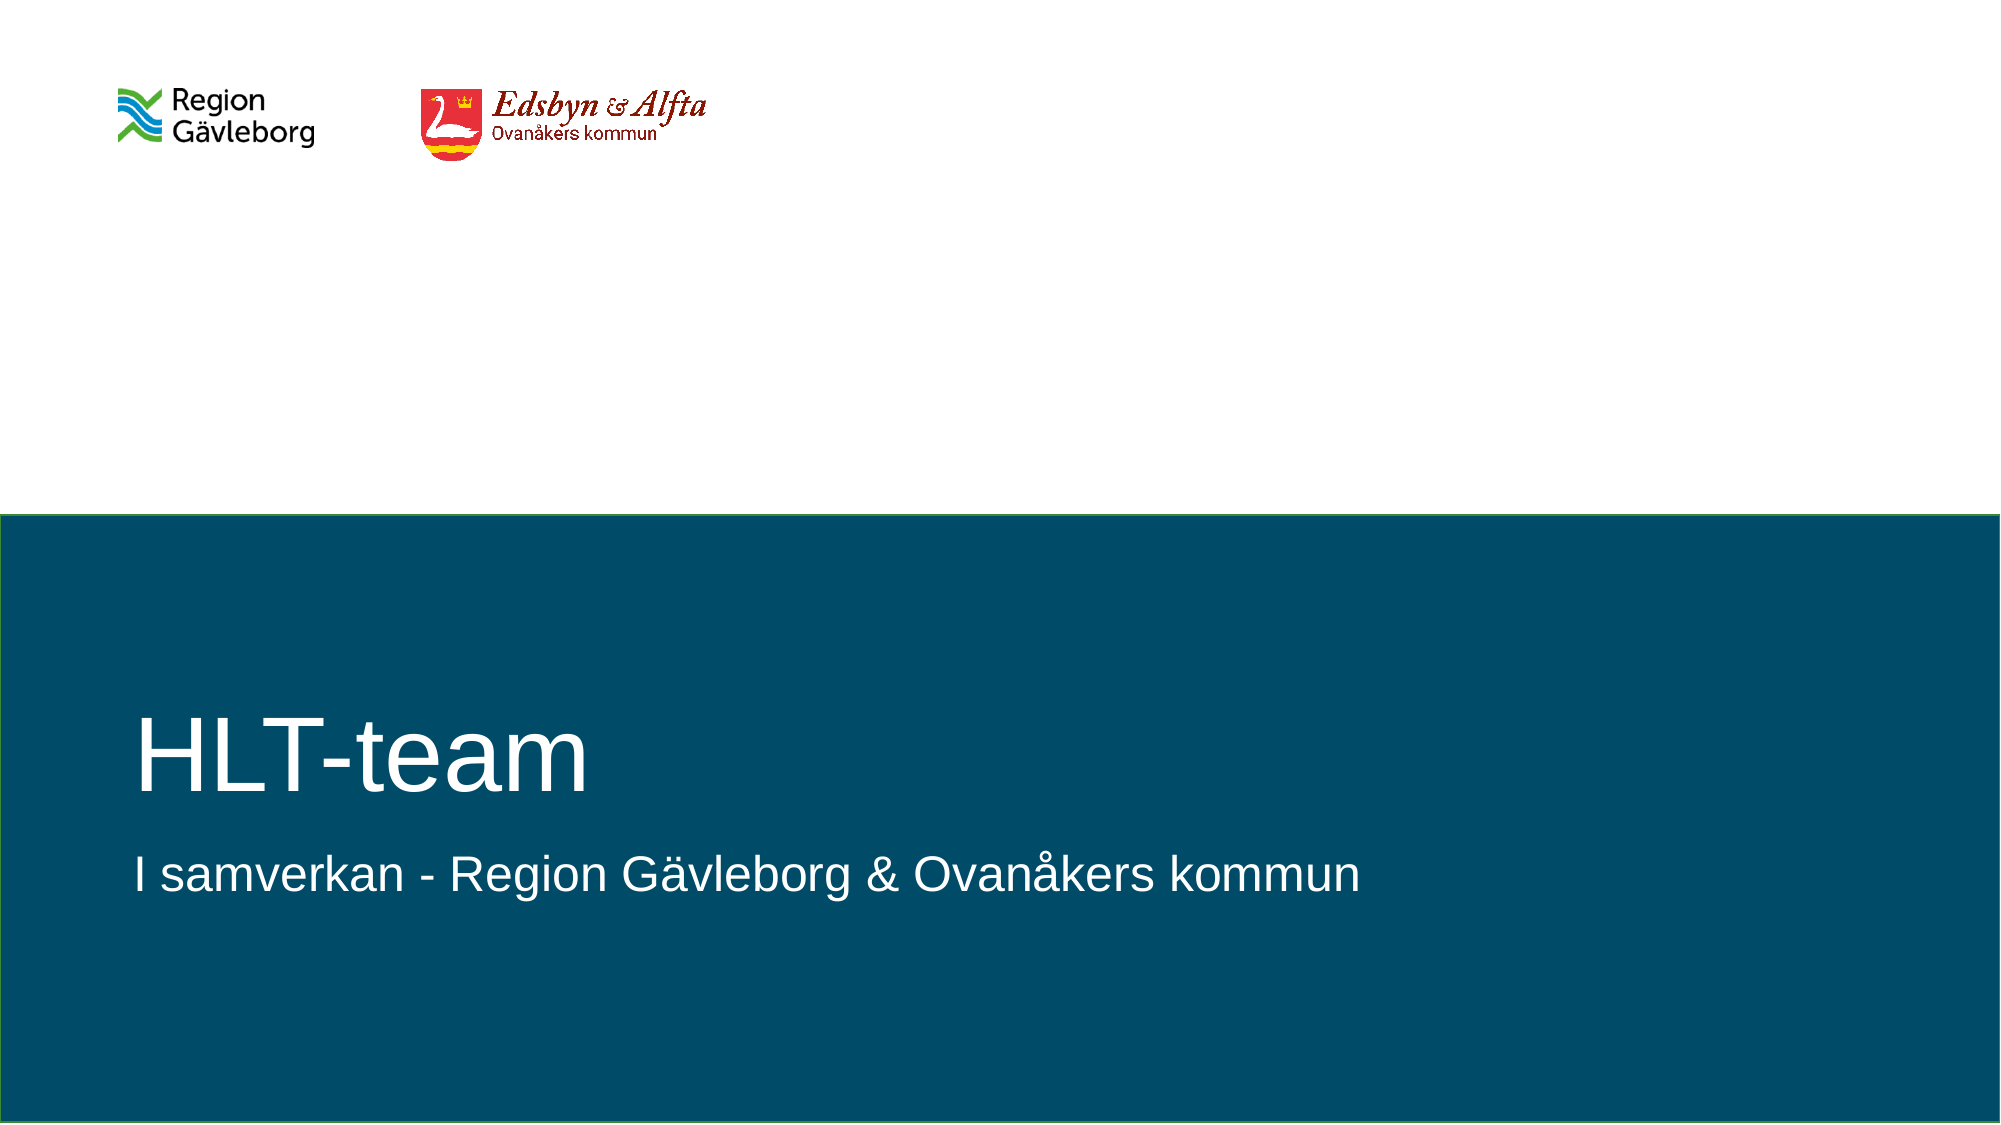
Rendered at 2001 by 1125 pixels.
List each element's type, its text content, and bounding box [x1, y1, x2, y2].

text_box [0, 514, 2000, 1123]
picture [421, 89, 706, 161]
picture [118, 88, 314, 148]
subtitle I samverkan - Region Gävleborg & Ovanåkers kommun [118, 834, 1890, 953]
picture [142, 117, 152, 126]
title HLT-team [118, 586, 1890, 823]
picture [1118, 940, 2001, 1125]
